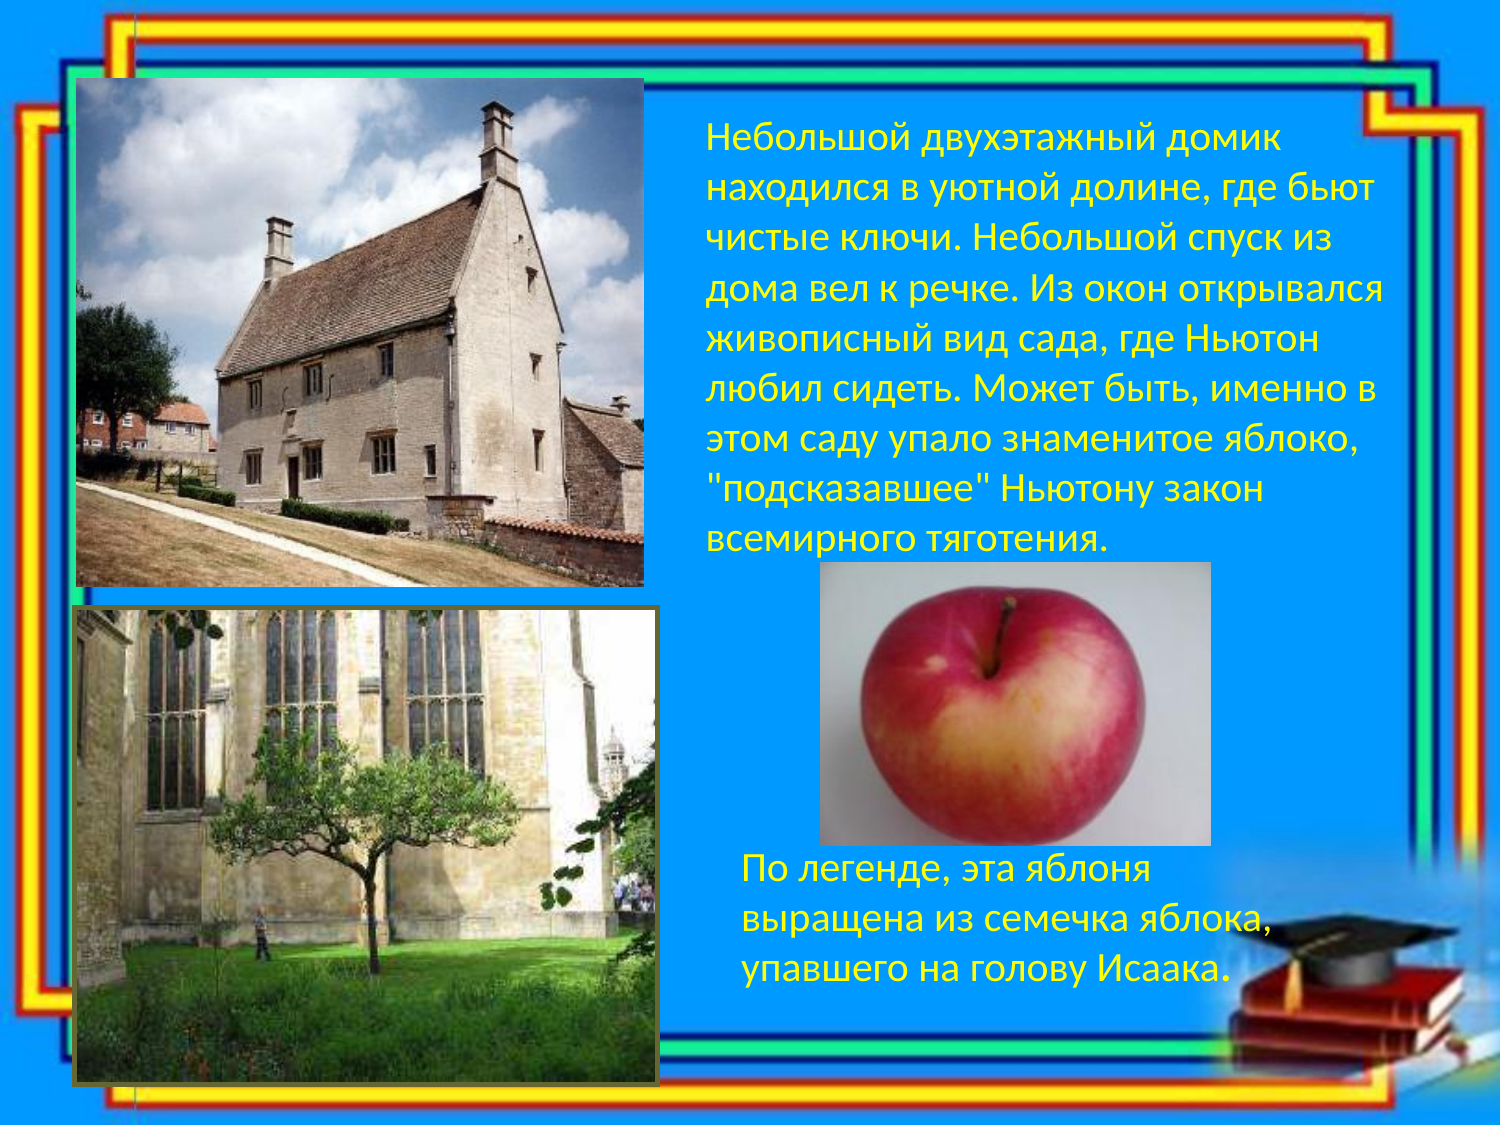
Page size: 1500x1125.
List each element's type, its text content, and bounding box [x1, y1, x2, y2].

text_box По легенде, эта яблоня выращена из семечка яблока, упавшего на голову Исаака. [726, 832, 1353, 997]
picture [0, 0, 1500, 1125]
text_box Небольшой двухэтажный домик находился в уютной долине, где бьют чистые ключи. Небольшой спуск из дома вел к речке. Из окон открывался живописный вид сада, где Ньютон любил сидеть. Может быть, именно в этом саду упало знаменитое яблоко, "подсказавшее" Ньютону закон всемирного тяготения. [690, 101, 1424, 567]
